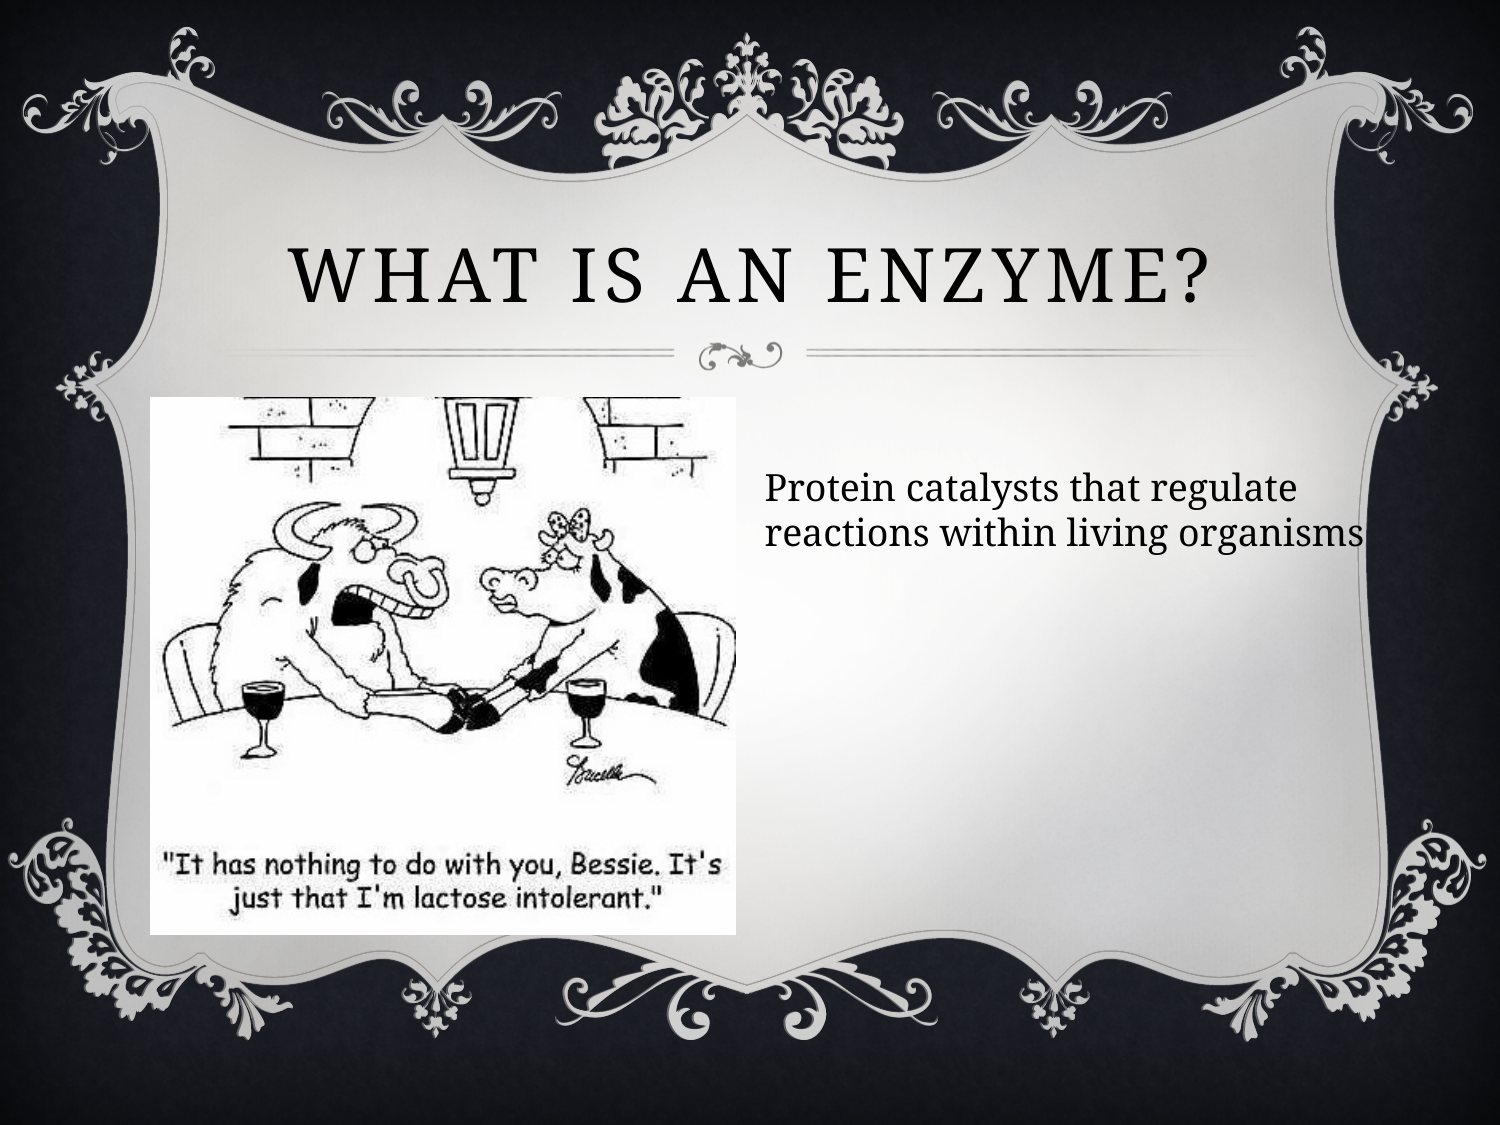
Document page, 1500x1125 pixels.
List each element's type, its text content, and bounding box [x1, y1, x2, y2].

picture [0, 0, 1500, 265]
text_box Protein catalysts that regulate reactions within living organisms [749, 456, 1381, 561]
picture [0, 396, 1500, 1125]
title What is an Enzyme? [225, 212, 1275, 325]
